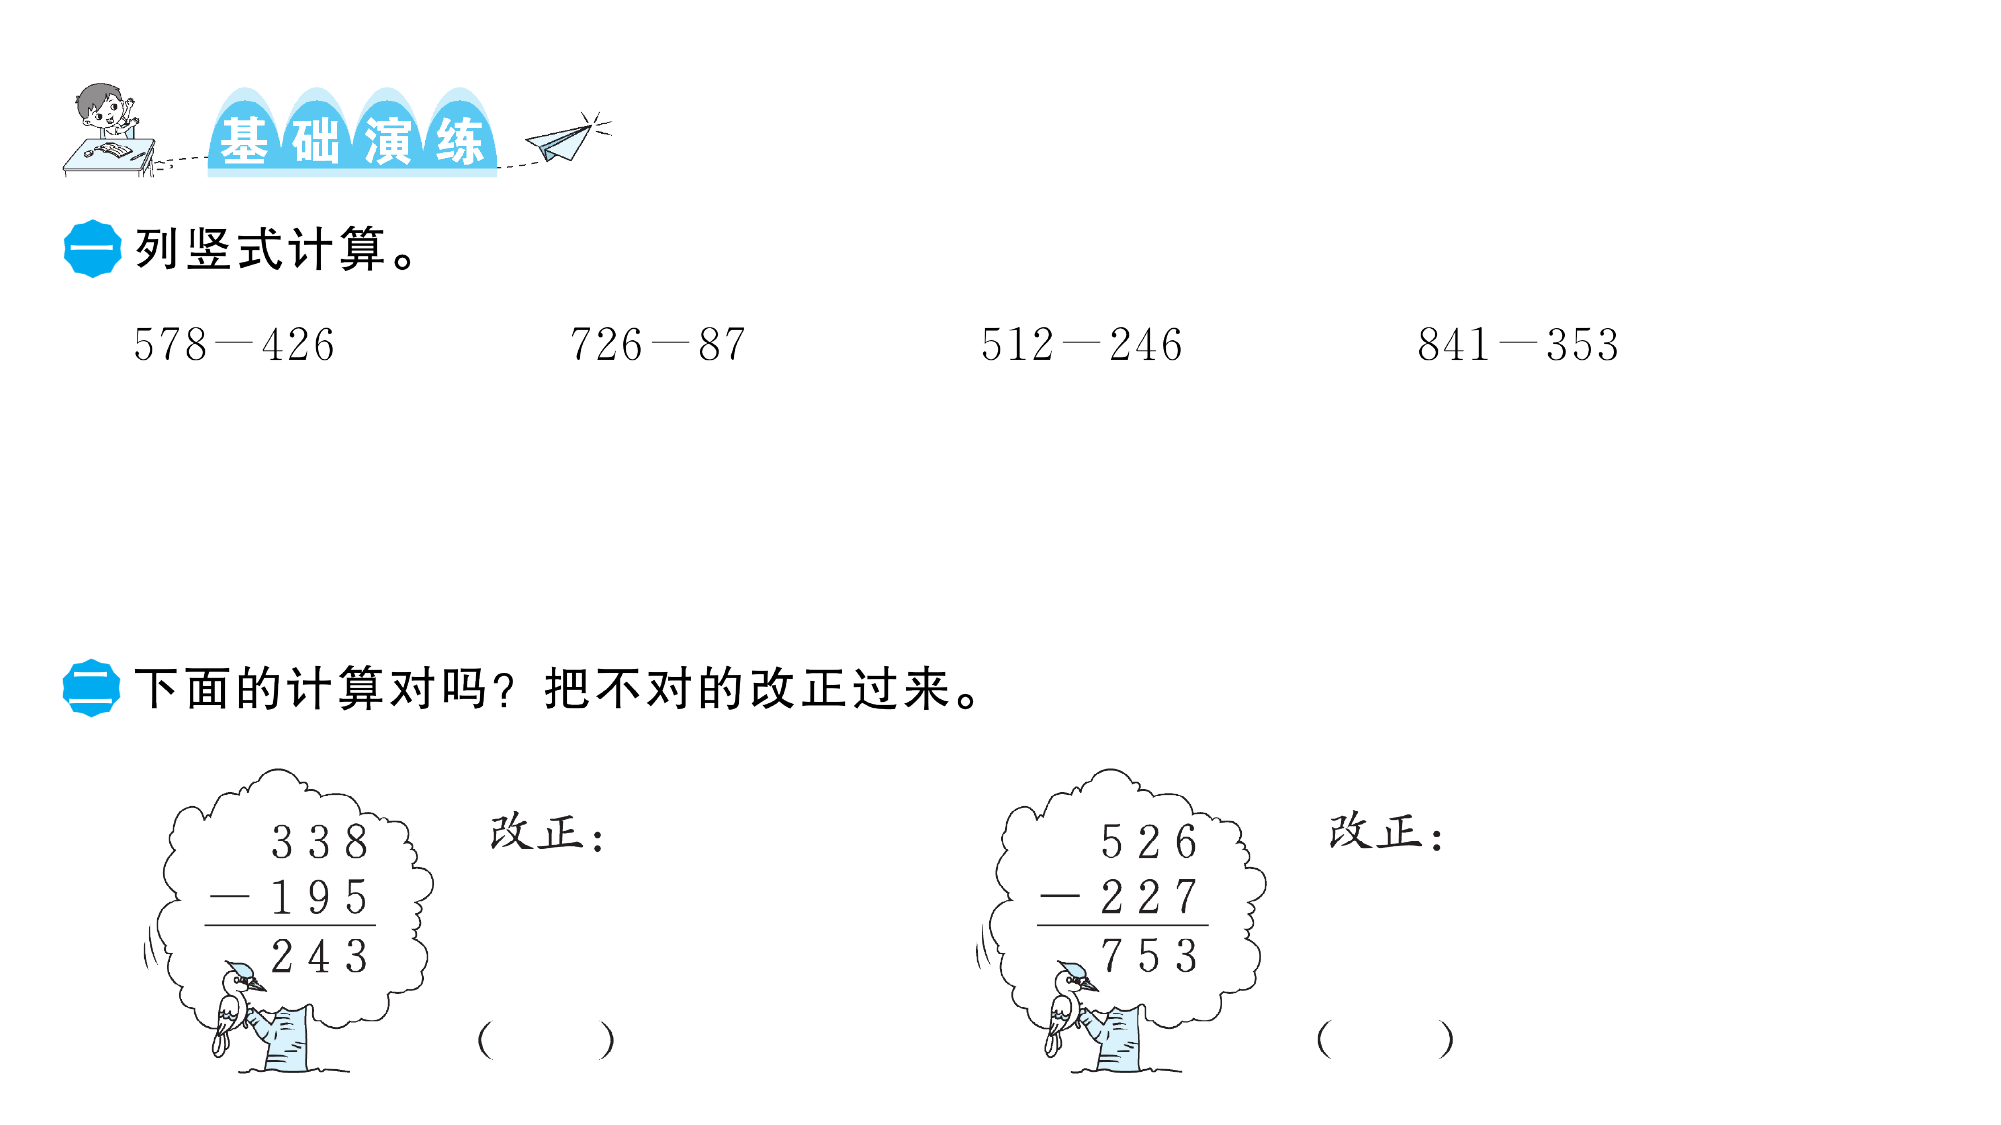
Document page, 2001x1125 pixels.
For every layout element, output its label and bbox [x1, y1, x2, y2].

picture [58, 632, 1949, 1102]
picture [58, 58, 1949, 627]
